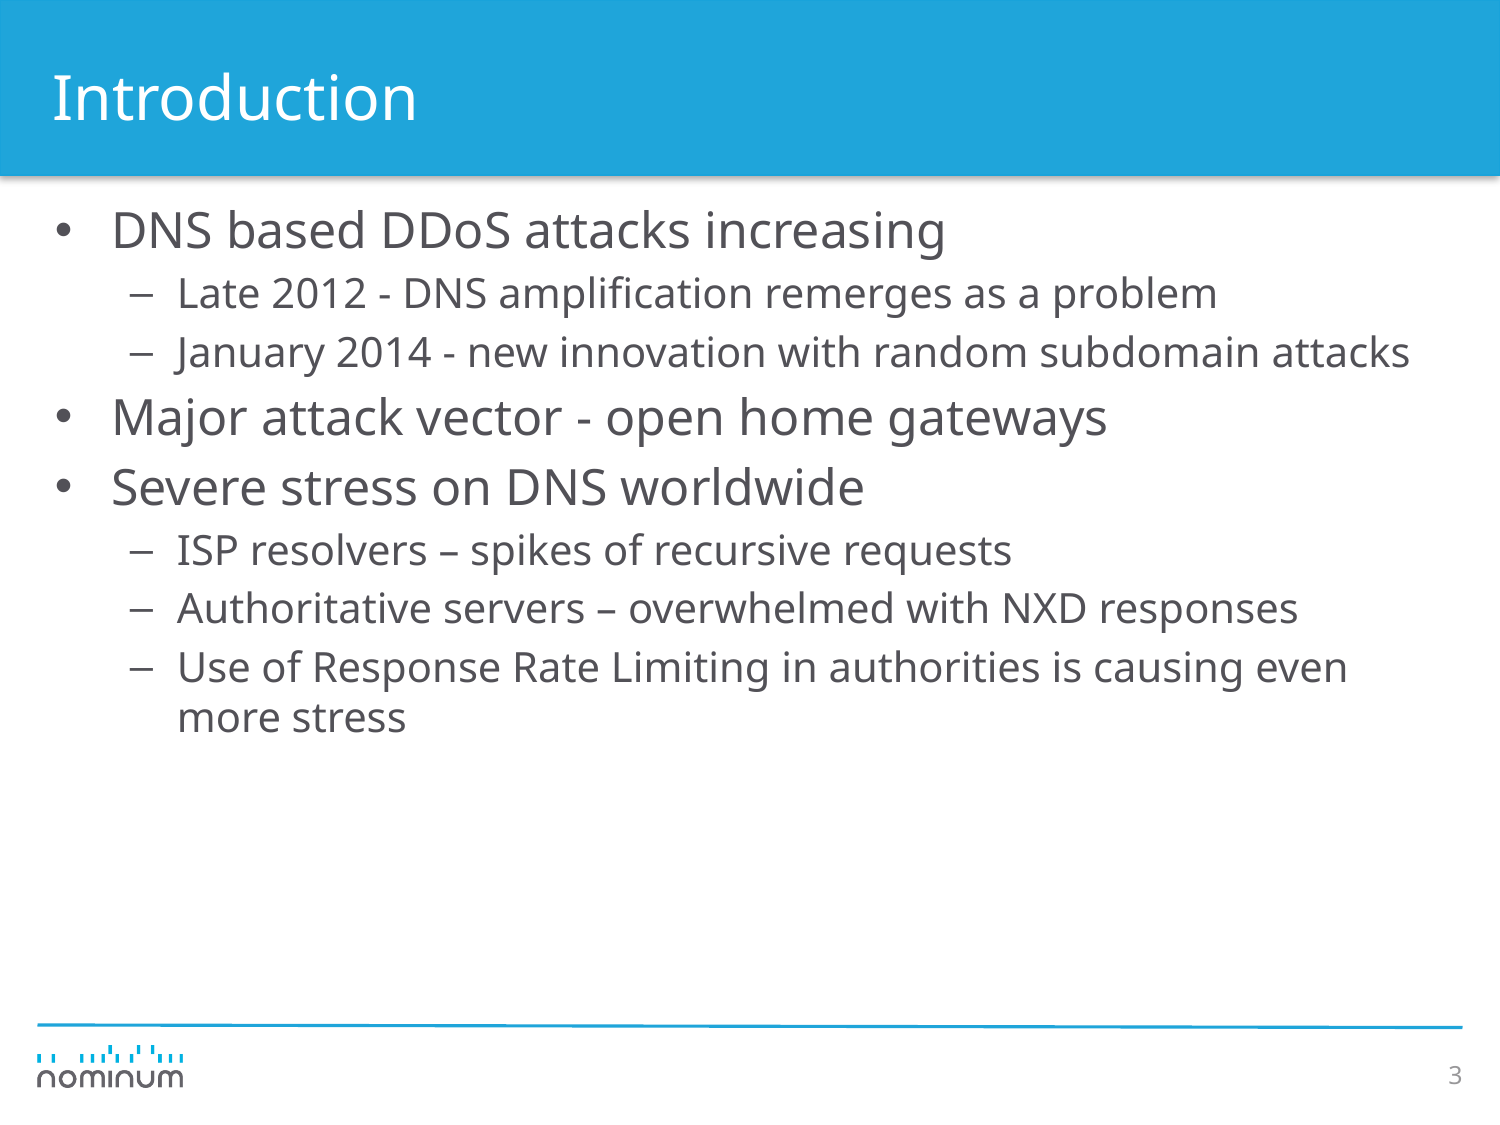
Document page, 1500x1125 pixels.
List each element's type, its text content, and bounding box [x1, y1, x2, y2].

slide_number 3 [1112, 1027, 1463, 1088]
list DNS based DDoS attacks increasing Late 2012 - DNS amplification remerges as a problem January 2014 - new innovation with random subdomain attacks Major attack vector - open home gateways Severe stress on DNS worldwide ISP resolvers – spikes of recursive requests Authoritative servers – overwhelmed with NXD responses Use of Response Rate Limiting in authorities is causing even more stress [40, 191, 1464, 1004]
picture [37, 1045, 183, 1088]
title Introduction [37, 38, 1464, 163]
